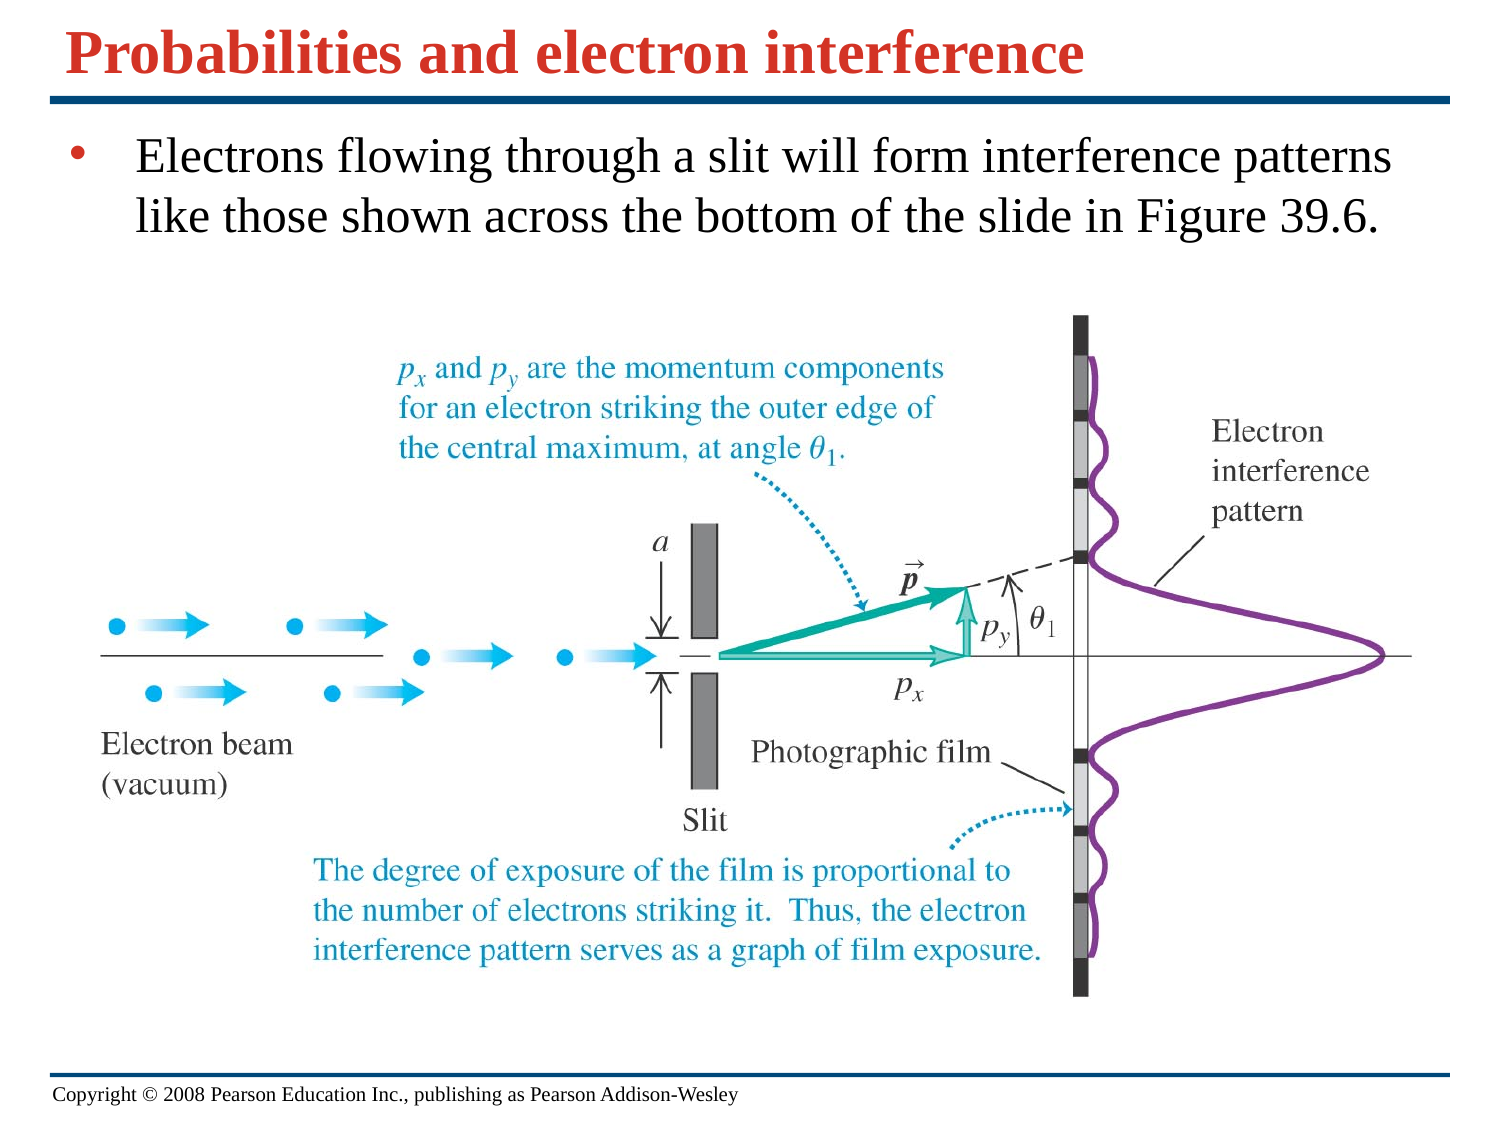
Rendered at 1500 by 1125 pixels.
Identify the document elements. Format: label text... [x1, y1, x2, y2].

list Electrons flowing through a slit will form interference patterns like those shown across the bottom of the slide in Figure 39.6. [35, 114, 1449, 250]
title Probabilities and electron interference [50, 12, 1500, 96]
picture [92, 304, 1418, 999]
